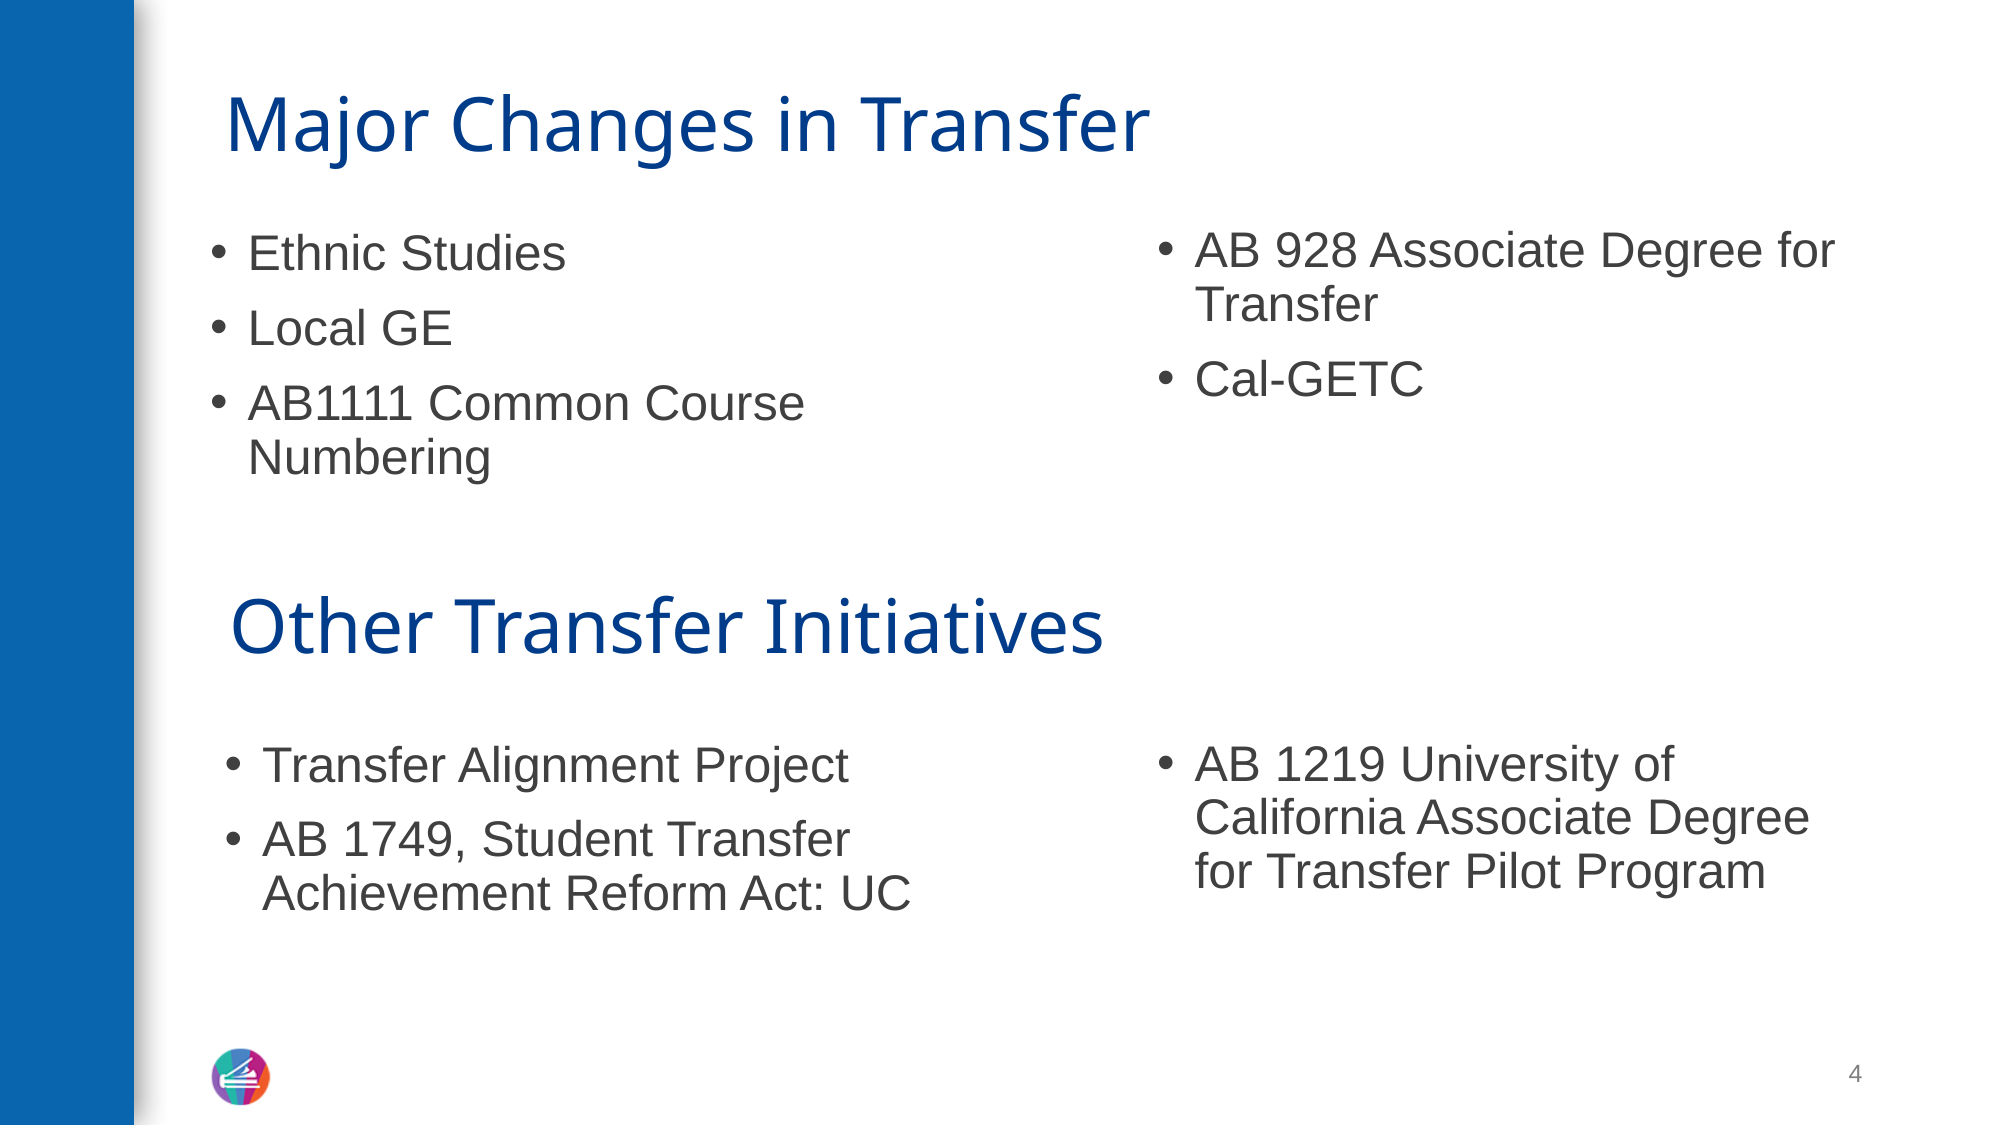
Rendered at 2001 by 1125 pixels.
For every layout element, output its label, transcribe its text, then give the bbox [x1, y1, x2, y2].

text_box Other Transfer Initiatives [214, 564, 1863, 678]
list AB 928 Associate Degree for Transfer Cal-GETC [1142, 216, 1954, 515]
text_box Transfer Alignment Project AB 1749, Student Transfer Achievement Reform Act: UC [209, 731, 1017, 950]
text_box AB 1219 University of California Associate Degree for Transfer Pilot Program [1142, 730, 1854, 961]
picture [209, 1046, 272, 1108]
list Ethnic Studies Local GE AB1111 Common Course Numbering [195, 220, 1003, 556]
slide_number 4 [1712, 1042, 1863, 1103]
title Major Changes in Transfer [209, 61, 1858, 175]
